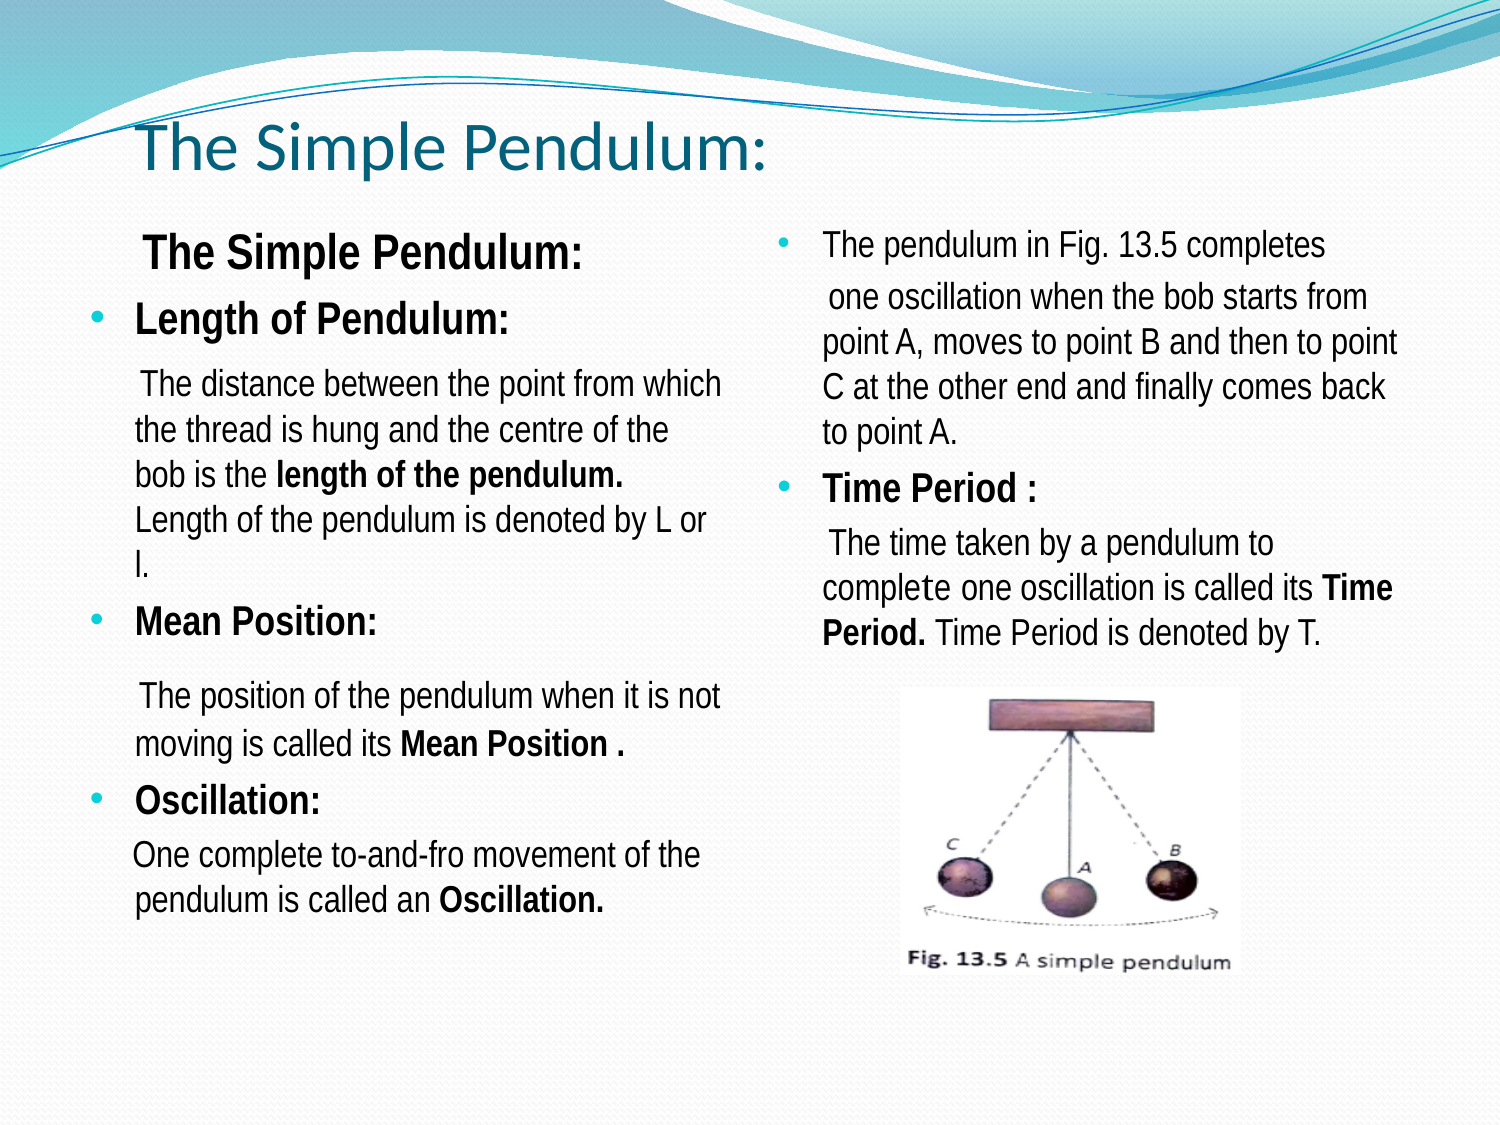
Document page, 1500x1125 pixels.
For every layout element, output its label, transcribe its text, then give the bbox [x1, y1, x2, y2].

title The Simple Pendulum: [75, 75, 1425, 188]
list Six points with co-ordinates (0,0), (5,13), (10,39), (15, 39), (20, 51), (25, 65) are plotted. The plotted points are joined to get the Distance-Time Graph (Fig. 13.13). The Distance-Time Graph representing the motion executed by an object is not a straight line. If an object does not move, the distance travelled by it does not change. The distance time graph for a stationary object is a line parallel to the axis that represents time. In this case, it is parallel to the X-axis, as seen between 10 s and 15 s. We can conclude that Distance-Time Graph of an object executing Non Uniform Motion is a Curve line. [892, 688, 1247, 988]
list The Simple Pendulum: Length of Pendulum: The distance between the point from which the thread is hung and the centre of the bob is the length of the pendulum. Length of the pendulum is denoted by L or l. Mean Position: The position of the pendulum when it is not moving is called its Mean Position . Oscillation: One complete to-and-fro movement of the pendulum is called an Oscillation. [75, 212, 738, 1005]
picture [899, 687, 1241, 976]
list The pendulum in Fig. 13.5 completes one oscillation when the bob starts from point A, moves to point B and then to point C at the other end and finally comes back to point A. Time Period : The time taken by a pendulum to complete one oscillation is called its Time Period. Time Period is denoted by T. [762, 212, 1425, 1005]
